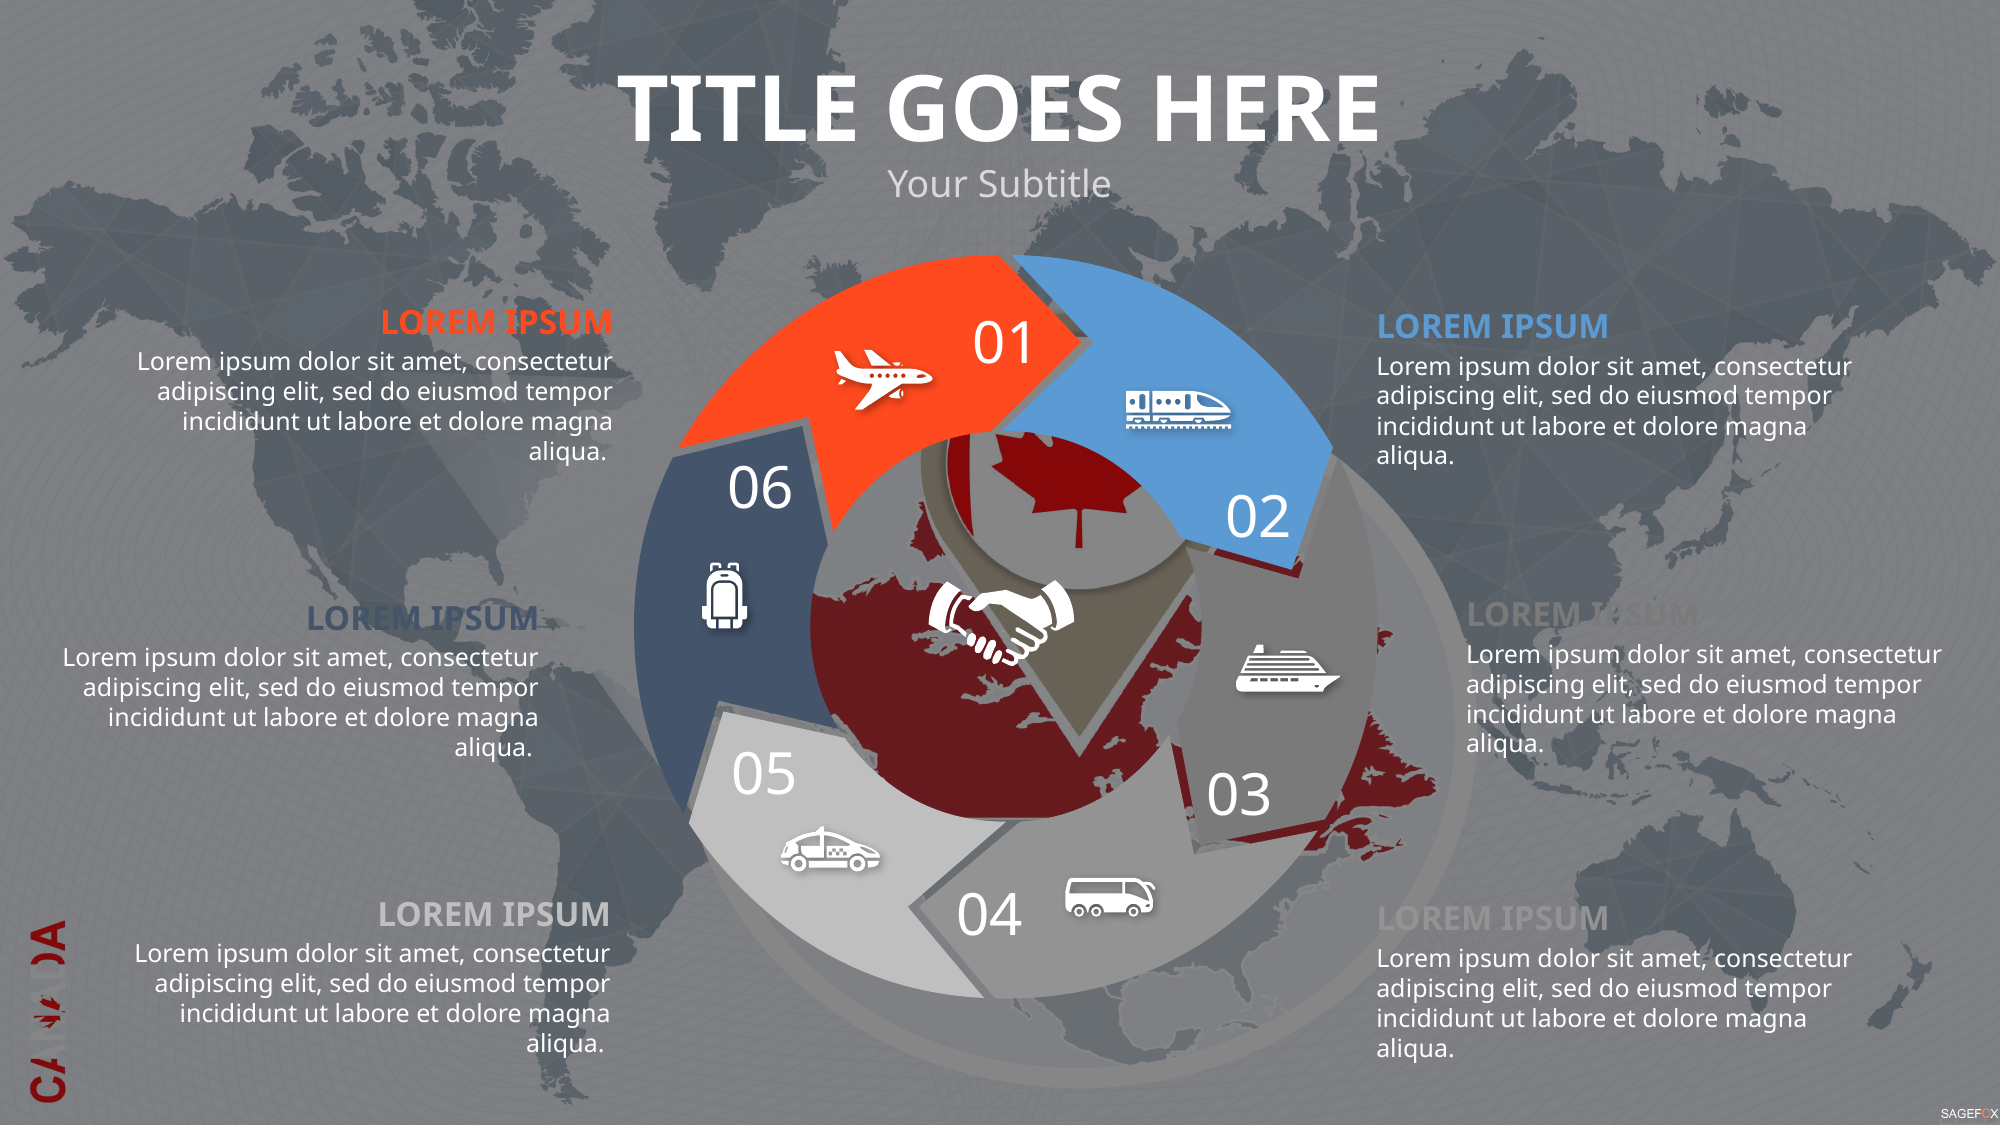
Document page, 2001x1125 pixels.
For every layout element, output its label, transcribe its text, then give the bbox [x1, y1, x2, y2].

text_box [1126, 415, 1232, 429]
text_box [1253, 644, 1264, 653]
text_box [688, 711, 1007, 998]
text_box LOREM IPSUM Lorem ipsum dolor sit amet, consectetur adipiscing elit, sed do eiusmod tempor incididunt ut labore et dolore magna aliqua. [29, 589, 555, 770]
text_box [678, 254, 1082, 533]
text_box 01 [972, 305, 1040, 376]
text_box 02 [1225, 479, 1292, 550]
text_box [1236, 675, 1340, 692]
text_box [834, 351, 933, 410]
text_box [1074, 906, 1085, 917]
text_box [1240, 655, 1327, 674]
text_box [918, 734, 1318, 999]
text_box [1001, 254, 1333, 570]
text_box [1091, 906, 1102, 917]
text_box LOREM IPSUM Lorem ipsum dolor sit amet, consectetur adipiscing elit, sed do eiusmod tempor incididunt ut labore et dolore magna aliqua. [103, 293, 629, 474]
text_box 06 [727, 450, 795, 521]
text_box [1152, 390, 1231, 413]
text_box LOREM IPSUM Lorem ipsum dolor sit amet, consectetur adipiscing elit, sed do eiusmod tempor incididunt ut labore et dolore magna aliqua. [1361, 890, 1887, 1070]
picture [0, 0, 2001, 1125]
text_box TITLE GOES HERE Your Subtitle [548, 42, 1452, 212]
text_box LOREM IPSUM Lorem ipsum dolor sit amet, consectetur adipiscing elit, sed do eiusmod tempor incididunt ut labore et dolore magna aliqua. [1451, 585, 1977, 766]
text_box 03 [1206, 756, 1273, 827]
text_box 05 [731, 735, 799, 806]
text_box [634, 426, 839, 815]
text_box [864, 349, 891, 366]
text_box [927, 580, 1076, 666]
text_box [702, 562, 748, 629]
text_box [1128, 906, 1139, 917]
text_box [1176, 456, 1378, 846]
text_box [1126, 390, 1150, 413]
text_box LOREM IPSUM Lorem ipsum dolor sit amet, consectetur adipiscing elit, sed do eiusmod tempor incididunt ut labore et dolore magna aliqua. [100, 885, 626, 1065]
text_box LOREM IPSUM Lorem ipsum dolor sit amet, consectetur adipiscing elit, sed do eiusmod tempor incididunt ut labore et dolore magna aliqua. [1361, 297, 1887, 478]
text_box 04 [956, 877, 1023, 948]
text_box [780, 826, 880, 872]
text_box [1065, 877, 1156, 913]
